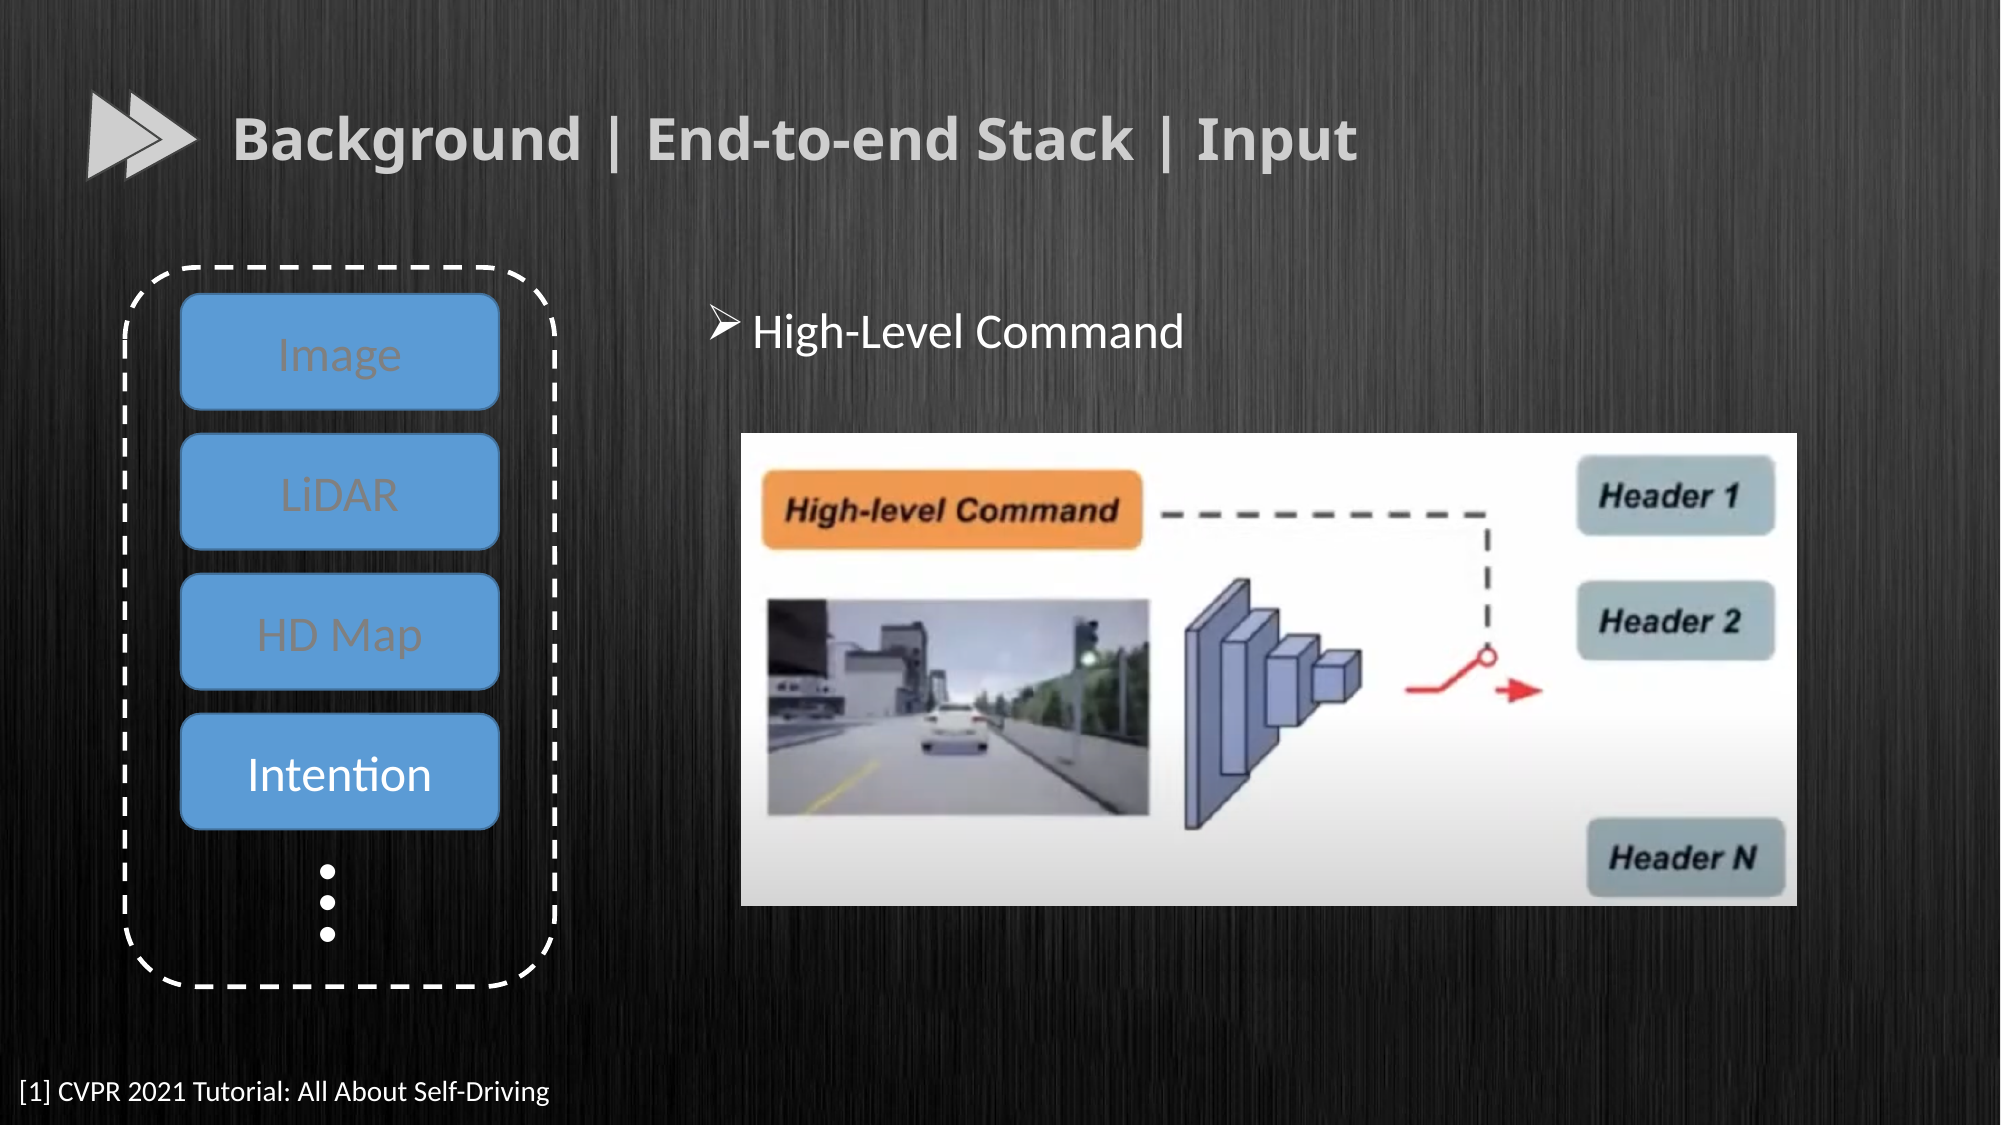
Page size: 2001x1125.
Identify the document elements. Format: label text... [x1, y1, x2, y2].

text_box … [289, 845, 454, 1005]
text_box High-Level Command [690, 290, 1772, 366]
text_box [89, 92, 200, 183]
text_box Image [179, 292, 500, 411]
picture [0, 0, 2001, 1125]
text_box Background | End-to-end Stack | Input [216, 94, 1976, 180]
text_box [1] CVPR 2021 Tutorial: All About Self-Driving [4, 1047, 1827, 1115]
text_box LiDAR [179, 432, 500, 551]
text_box Intention [179, 712, 500, 831]
text_box HD Map [179, 572, 500, 691]
text_box [123, 266, 556, 988]
